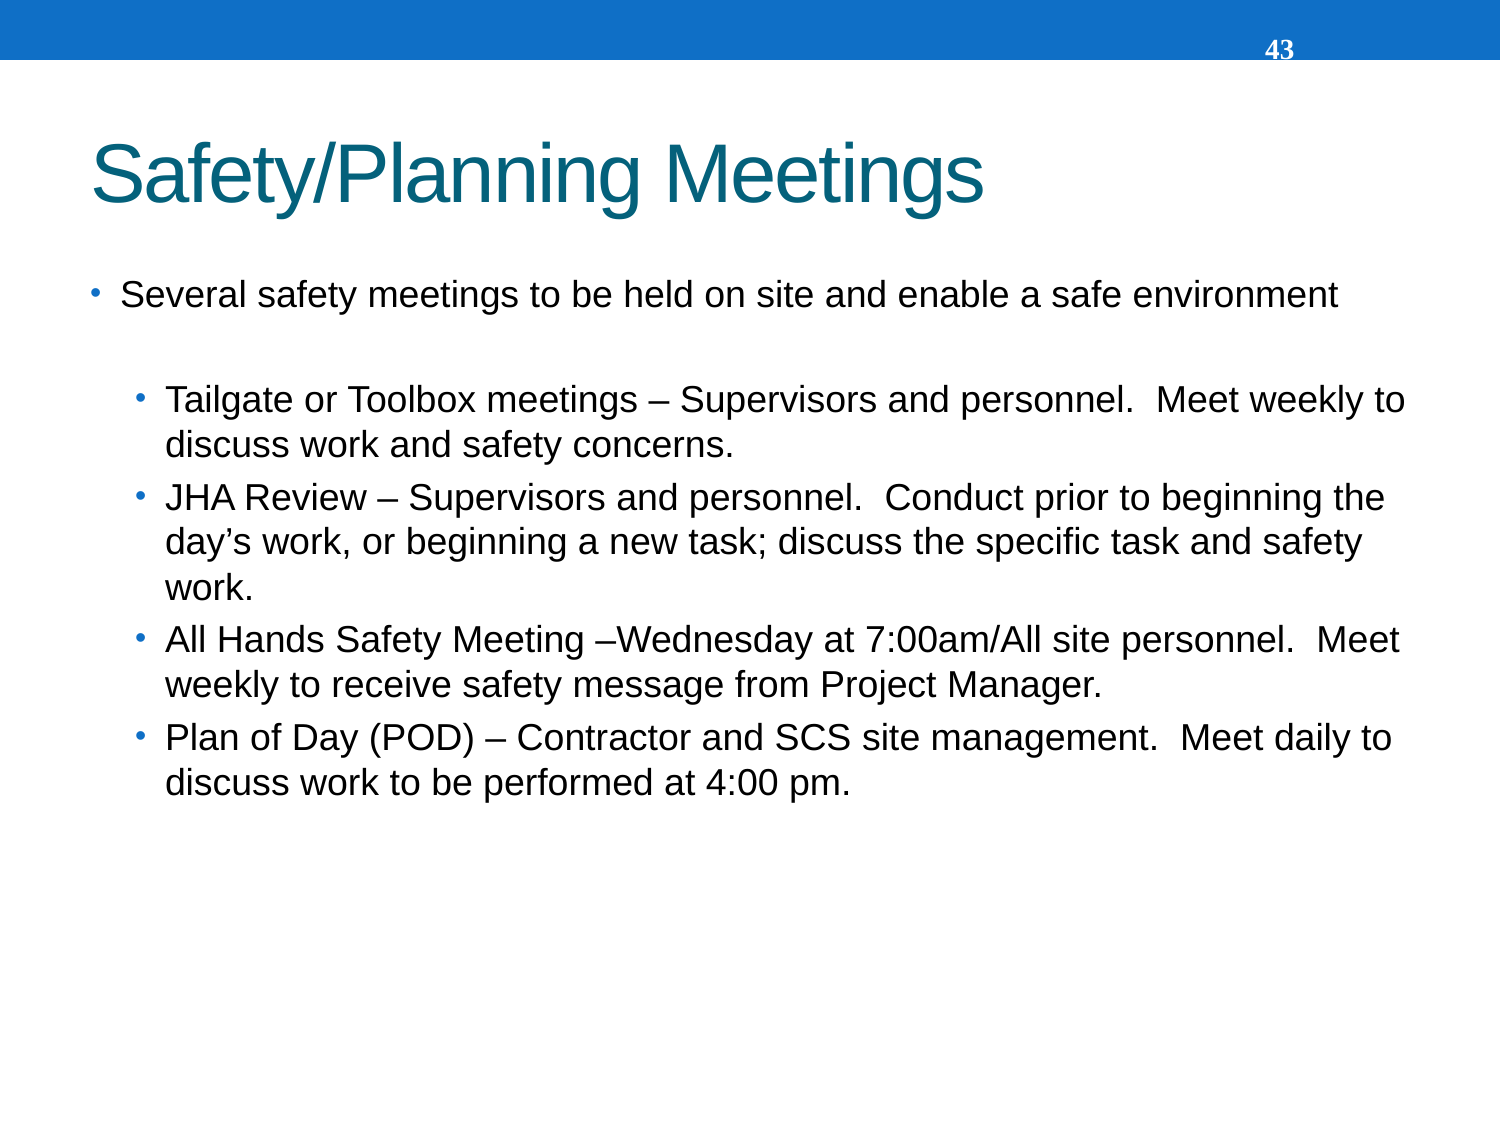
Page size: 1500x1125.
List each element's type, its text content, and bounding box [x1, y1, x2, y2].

slide_number 43 [1250, 3, 1425, 57]
title Safety/Planning Meetings [75, 87, 1425, 250]
list Several safety meetings to be held on site and enable a safe environment Tailgate or Toolbox meetings – Supervisors and personnel. Meet weekly to discuss work and safety concerns. JHA Review – Supervisors and personnel. Conduct prior to beginning the day’s work, or beginning a new task; discuss the specific task and safety work. All Hands Safety Meeting –Wednesday at 7:00am/All site personnel. Meet weekly to receive safety message from Project Manager. Plan of Day (POD) – Contractor and SCS site management. Meet daily to discuss work to be performed at 4:00 pm. [75, 262, 1425, 1063]
